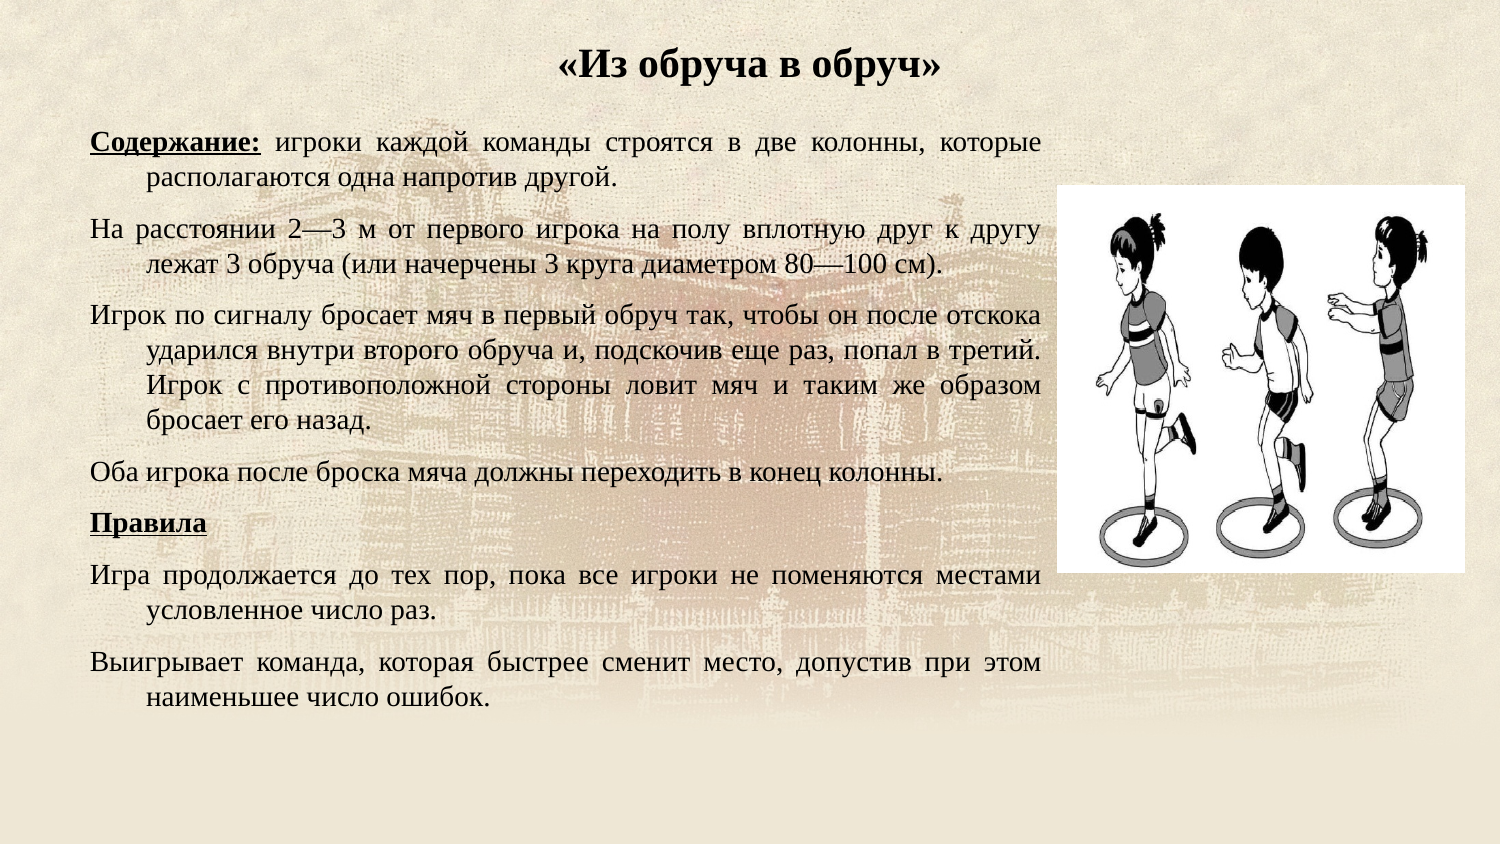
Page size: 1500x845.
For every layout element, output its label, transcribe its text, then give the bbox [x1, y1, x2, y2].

title «Из обруча в обруч» [75, 43, 1425, 127]
picture [0, 0, 1500, 844]
list Содержание: игроки каждой команды строятся в две колонны, которые располагаются одна напротив другой. На расстоянии 2—3 м от первого игрока на полу вплотную друг к другу лежат 3 обруча (или начерчены 3 круга диаметром 80—100 см). Игрок по сигналу бросает мяч в первый обруч так, чтобы он после отскока ударился внутри второго обруча и, подскочив еще раз, попал в третий. Игрок с противоположной стороны ловит мяч и таким же образом бросает его назад. Оба игрока после броска мяча должны переходить в конец колонны. Правила Игра продолжается до тех пор, пока все игроки не поменяются местами условленное число раз. Выигрывает команда, которая быстрее сменит место, допустив при этом наименьшее число ошибок. [75, 114, 1058, 812]
